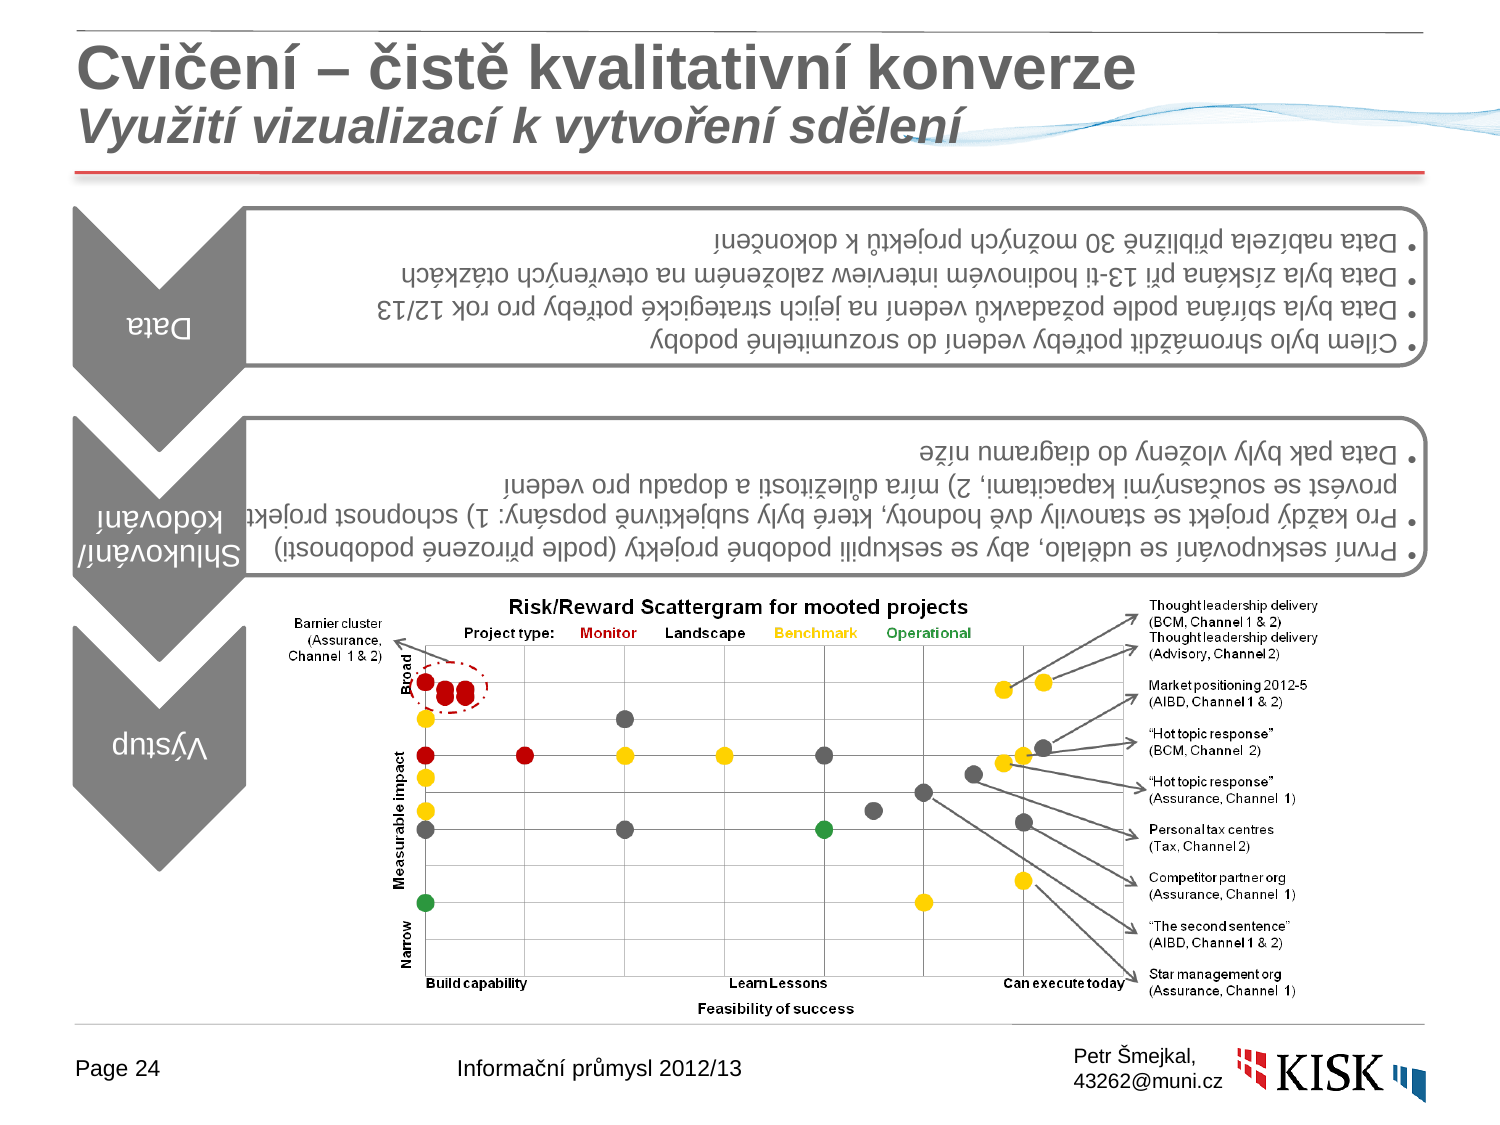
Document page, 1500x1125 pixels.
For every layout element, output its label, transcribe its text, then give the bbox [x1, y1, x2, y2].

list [74, 207, 1426, 870]
title Cvičení – čistě kvalitativní konverze Využití vizualizací k vytvoření sdělení [76, 32, 1318, 175]
picture [1237, 1046, 1426, 1103]
picture [241, 590, 1329, 1022]
picture [1318, 101, 1500, 149]
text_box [241, 1030, 951, 1125]
